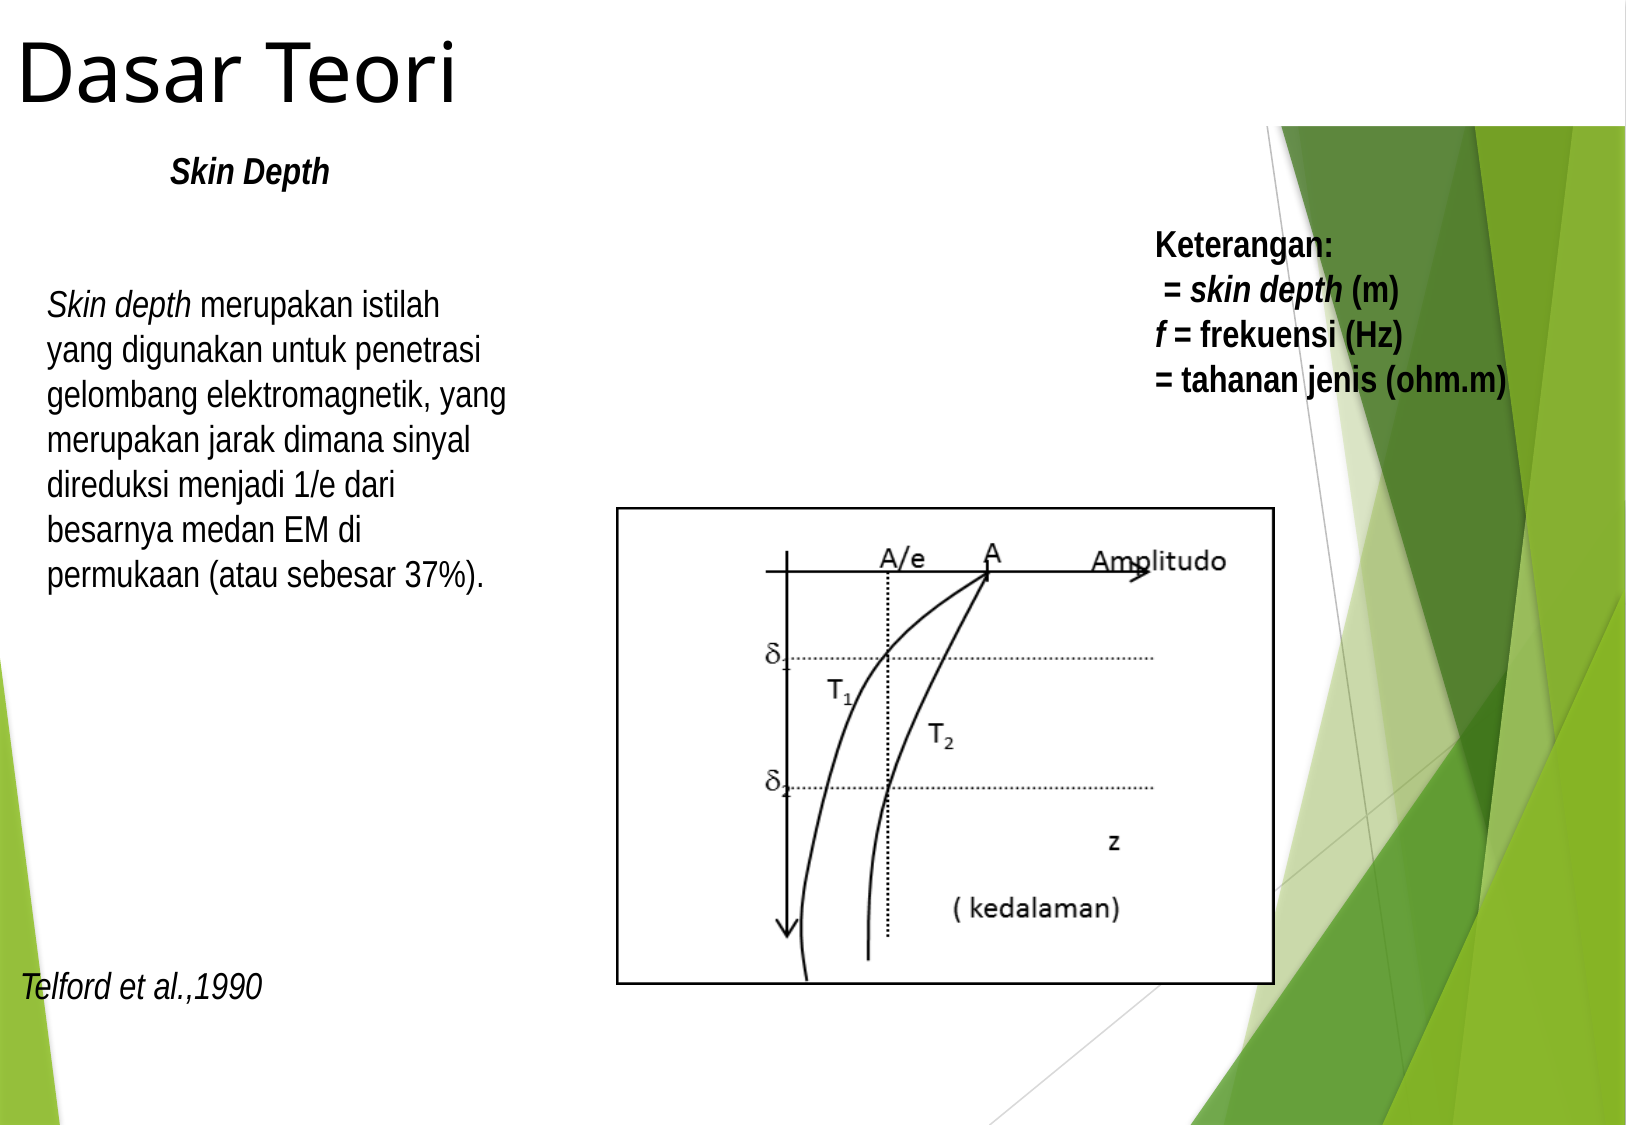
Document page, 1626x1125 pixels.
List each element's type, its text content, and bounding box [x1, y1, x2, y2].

text_box Skin depth merupakan istilah yang digunakan untuk penetrasi gelombang elektromagnetik, yang merupakan jarak dimana sinyal direduksi menjadi 1/e dari besarnya medan EM di permukaan (atau sebesar 37%). [32, 272, 525, 603]
text_box Dasar Teori [0, 0, 1625, 127]
text_box Skin Depth [155, 139, 684, 244]
text_box Telford et al.,1990 [5, 954, 306, 1015]
picture [615, 507, 1275, 986]
